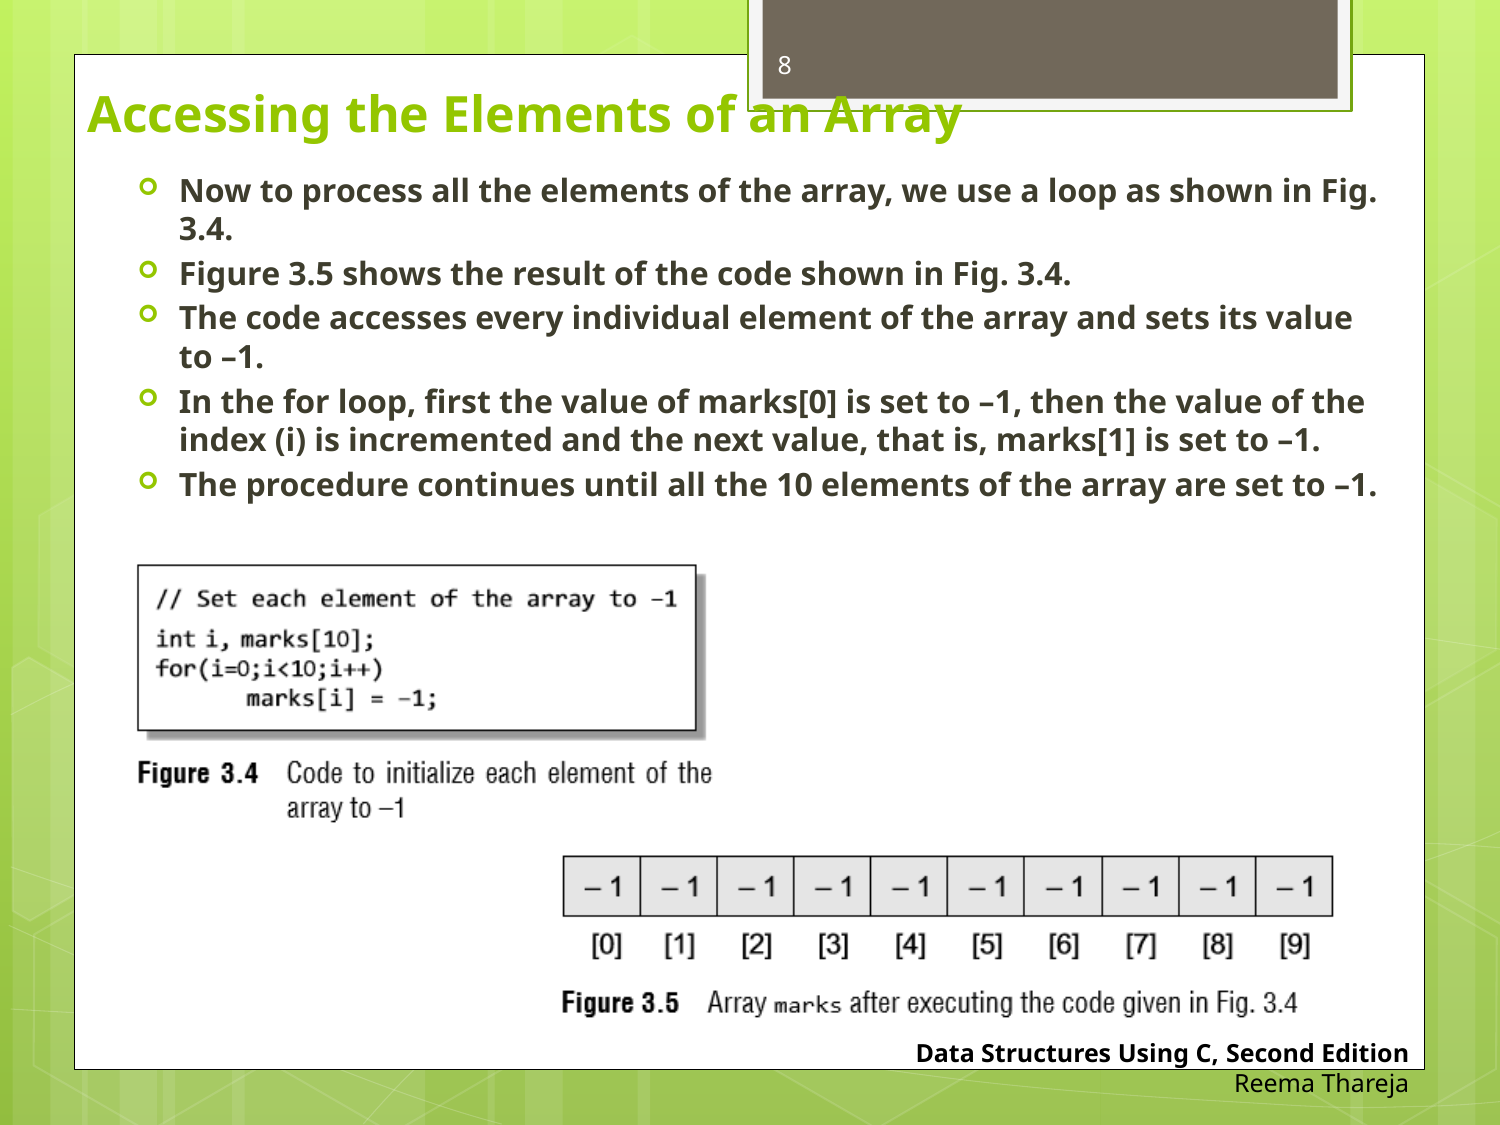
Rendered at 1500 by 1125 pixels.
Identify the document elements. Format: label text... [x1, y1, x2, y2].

footer Data Structures Using C, Second Edition Reema Thareja [849, 1037, 1425, 1098]
list Now to process all the elements of the array, we use a loop as shown in Fig. 3.4. Figure 3.5 shows the result of the code shown in Fig. 3.4. The code accesses every individual element of the array and sets its value to –1. In the for loop, first the value of marks[0] is set to –1, then the value of the index (i) is incremented and the next value, that is, marks[1] is set to –1. The procedure continues until all the 10 elements of the array are set to –1. [112, 162, 1400, 592]
picture [549, 837, 1346, 1027]
title Accessing the Elements of an Array [72, 37, 1225, 150]
picture [124, 549, 726, 832]
slide_number 8 [762, 36, 982, 97]
